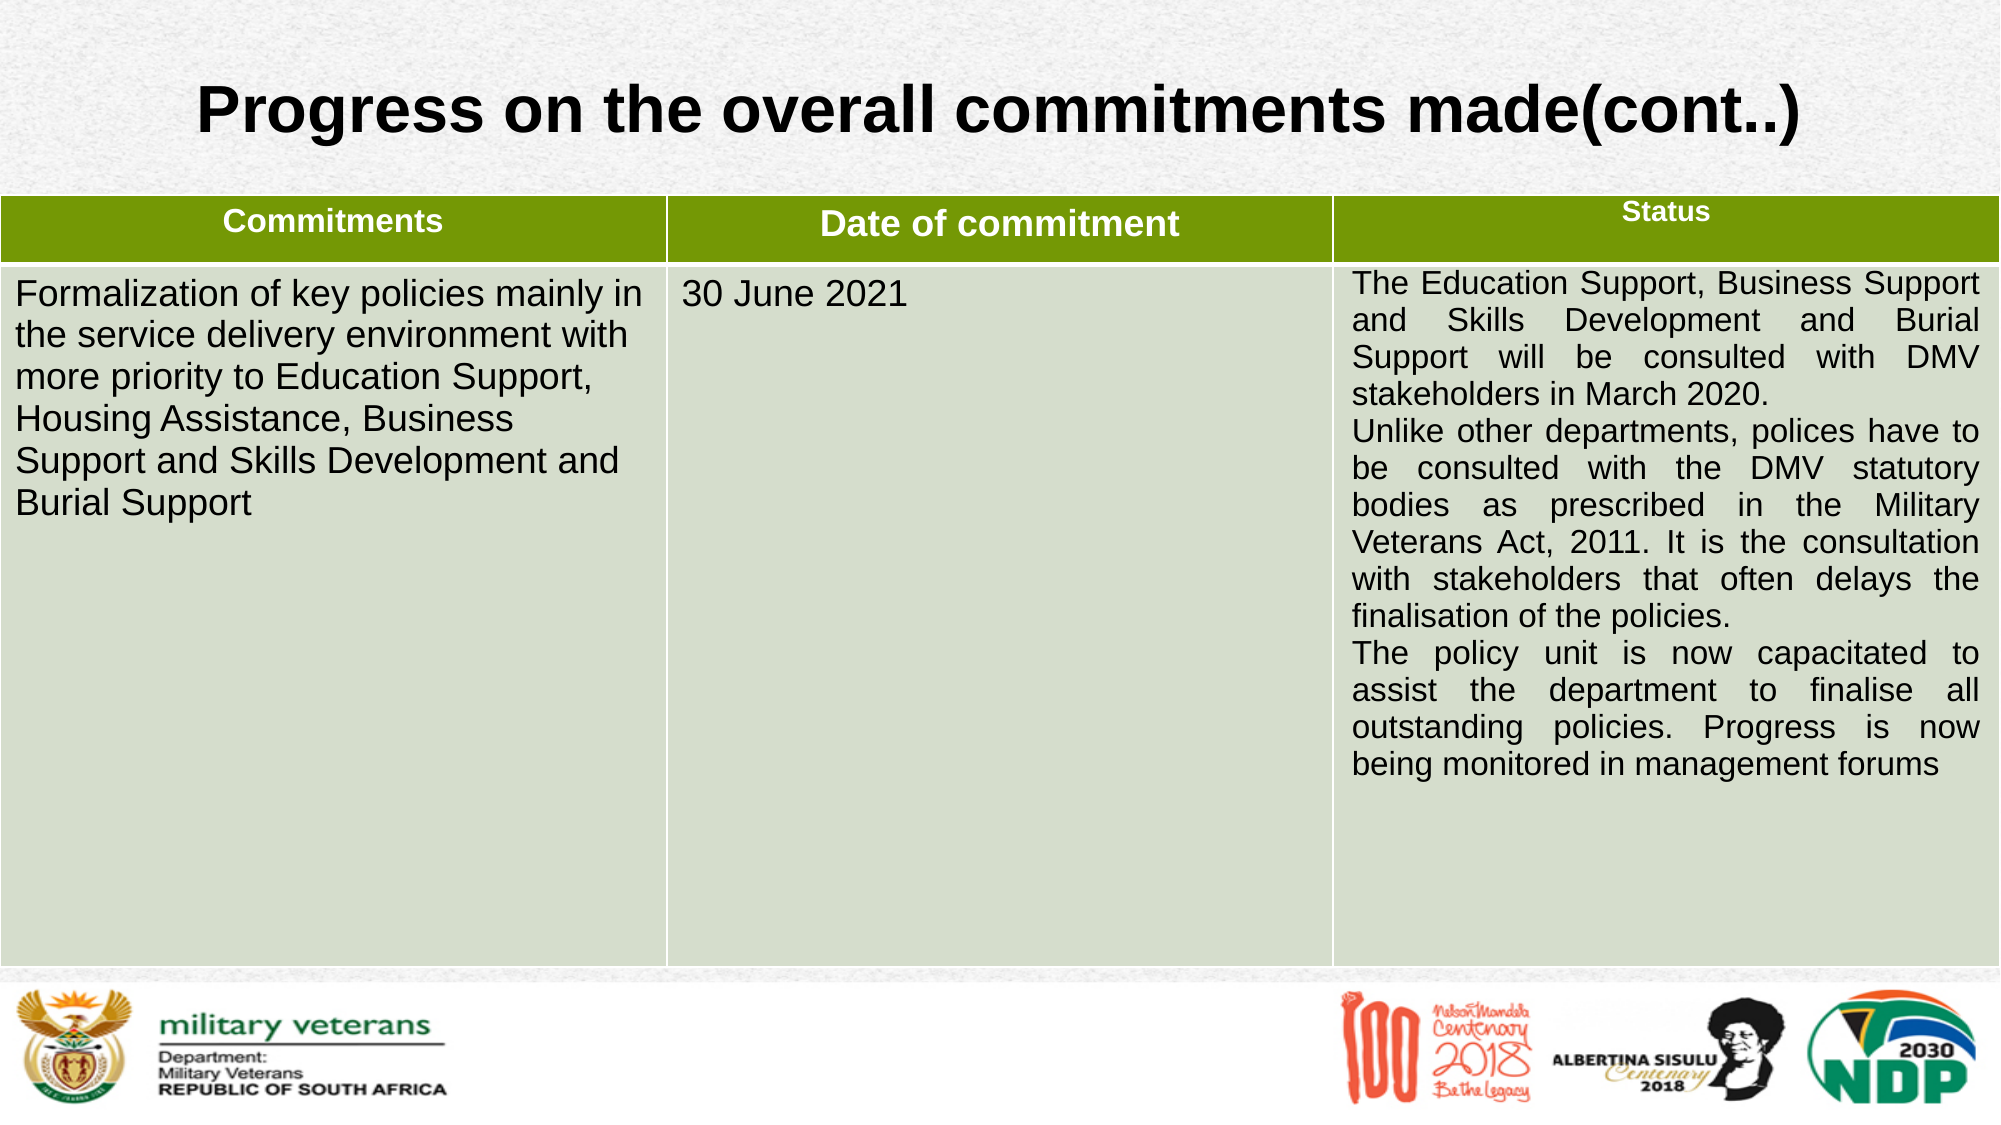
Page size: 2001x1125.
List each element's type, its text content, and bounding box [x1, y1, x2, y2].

table_header Status [1334, 196, 1999, 262]
table_header Commitments [1, 196, 666, 262]
title Progress on the overall commitments made(cont..) [99, 45, 1900, 167]
table_cell The Education Support, Business Support and Skills Development and Burial Support will be consulted with DMV stakeholders in March 2020. Unlike other departments, polices have to be consulted with the DMV statutory bodies as prescribed in the Military Veterans Act, 2011. It is the consultation with stakeholders that often delays the finalisation of the policies. The policy unit is now capacitated to assist the department to finalise all outstanding policies. Progress is now being monitored in management forums [1334, 267, 1999, 966]
table_header Date of commitment [668, 196, 1332, 262]
table_cell 30 June 2021 [668, 267, 1332, 966]
picture [0, 0, 2001, 1125]
table_cell Formalization of key policies mainly in the service delivery environment with more priority to Education Support, Housing Assistance, Business Support and Skills Development and Burial Support [1, 267, 666, 966]
